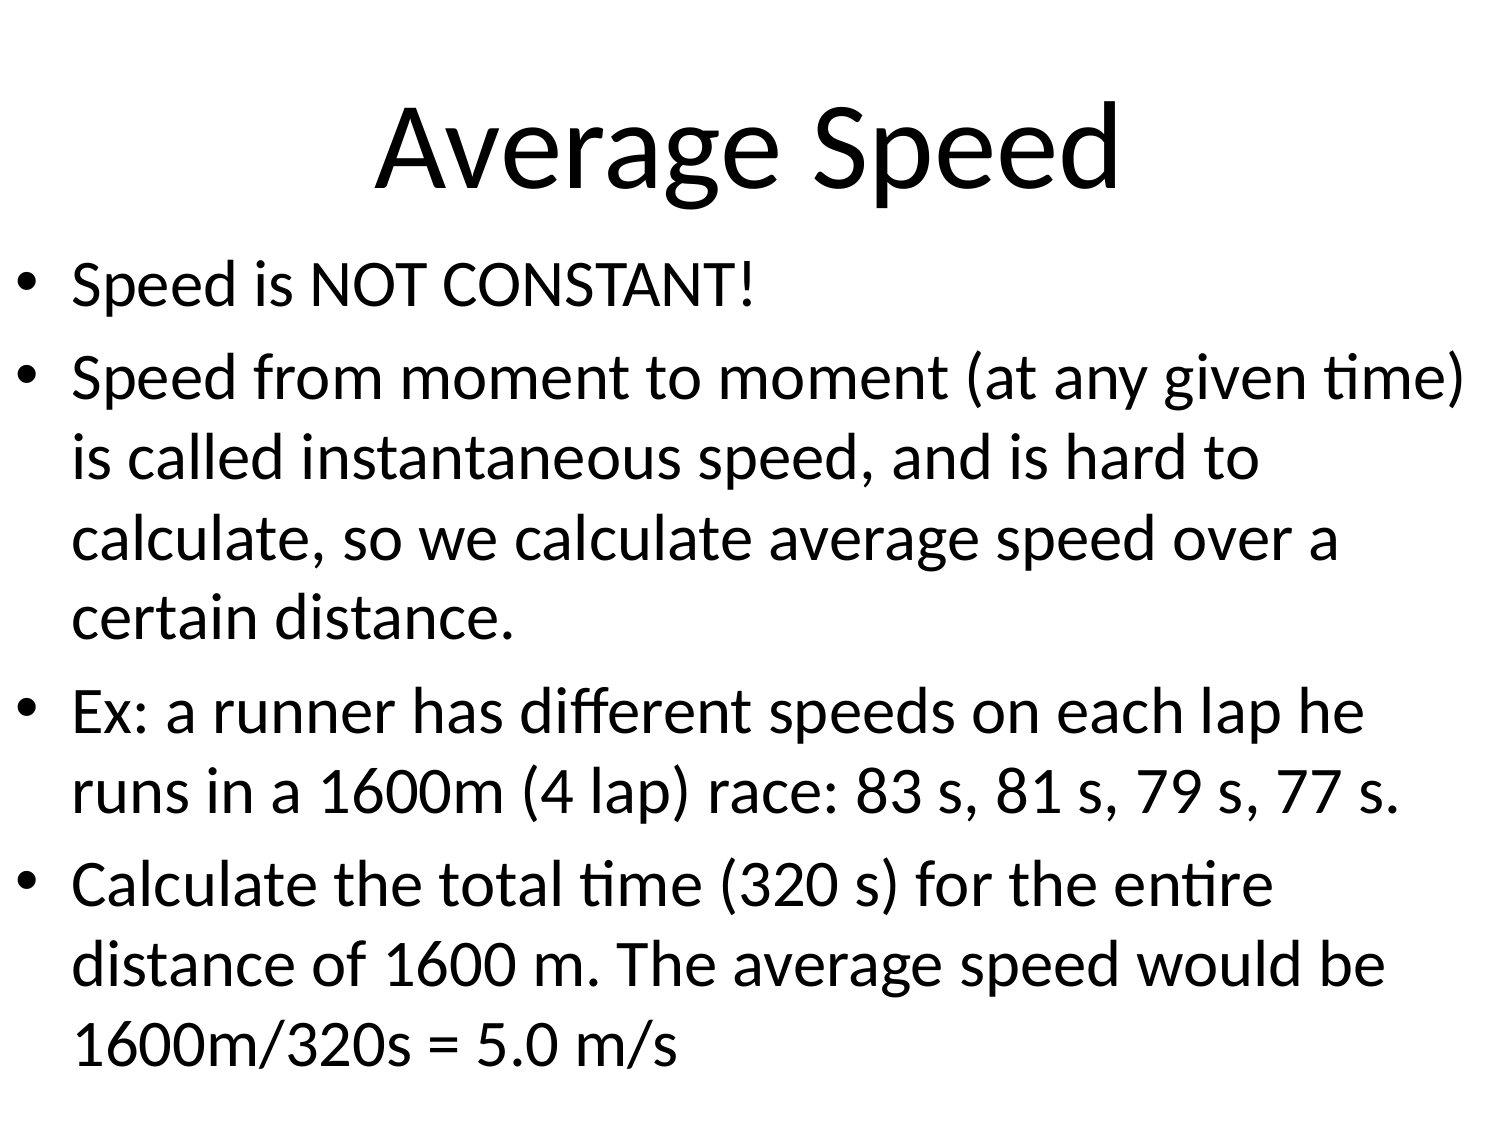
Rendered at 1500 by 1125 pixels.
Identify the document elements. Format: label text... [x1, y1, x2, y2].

list Speed is NOT CONSTANT! Speed from moment to moment (at any given time) is called instantaneous speed, and is hard to calculate, so we calculate average speed over a certain distance. Ex: a runner has different speeds on each lap he runs in a 1600m (4 lap) race: 83 s, 81 s, 79 s, 77 s. Calculate the total time (320 s) for the entire distance of 1600 m. The average speed would be 1600m/320s = 5.0 m/s [0, 232, 1500, 1125]
title Average Speed [75, 45, 1425, 232]
